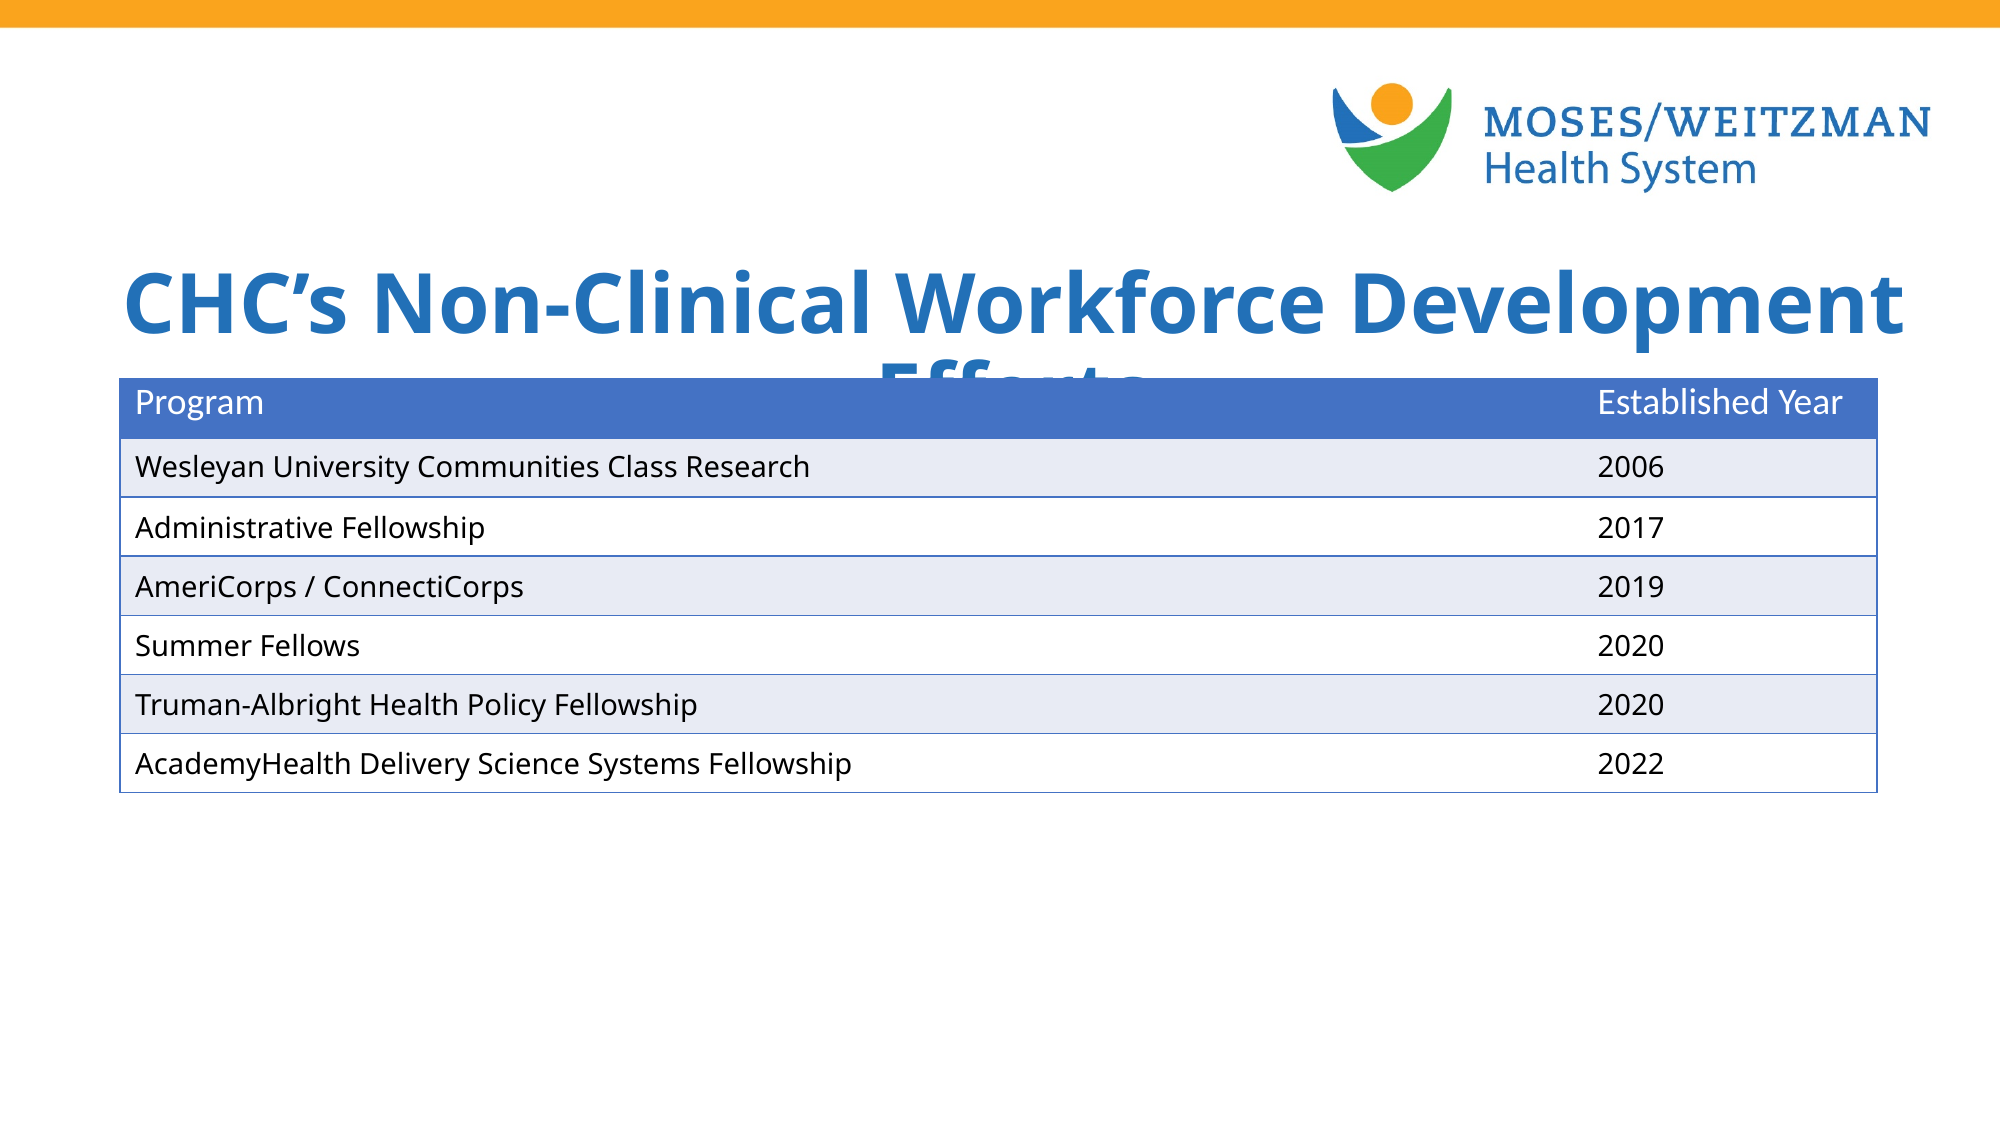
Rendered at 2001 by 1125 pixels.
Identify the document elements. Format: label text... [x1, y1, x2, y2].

table_cell Truman-Albright Health Policy Fellowship [121, 675, 1583, 733]
table_cell 2019 [1583, 557, 1876, 615]
table_cell AmeriCorps / ConnectiCorps [121, 557, 1583, 615]
table_cell 2020 [1583, 675, 1876, 733]
picture [0, 0, 2000, 1125]
table_header Program [121, 380, 1583, 437]
table_header Established Year [1583, 380, 1876, 437]
table_cell 2020 [1583, 616, 1876, 674]
table_cell AcademyHealth Delivery Science Systems Fellowship [121, 734, 1583, 792]
table_cell Summer Fellows [121, 616, 1583, 674]
table_cell Wesleyan University Communities Class Research [121, 439, 1583, 496]
table_cell 2006 [1583, 439, 1876, 496]
table_cell 2022 [1583, 734, 1876, 792]
table_cell 2017 [1583, 498, 1876, 555]
table_cell Administrative Fellowship [121, 498, 1583, 555]
text_box CHC’s Non-Clinical Workforce Development Efforts [91, 254, 1938, 380]
